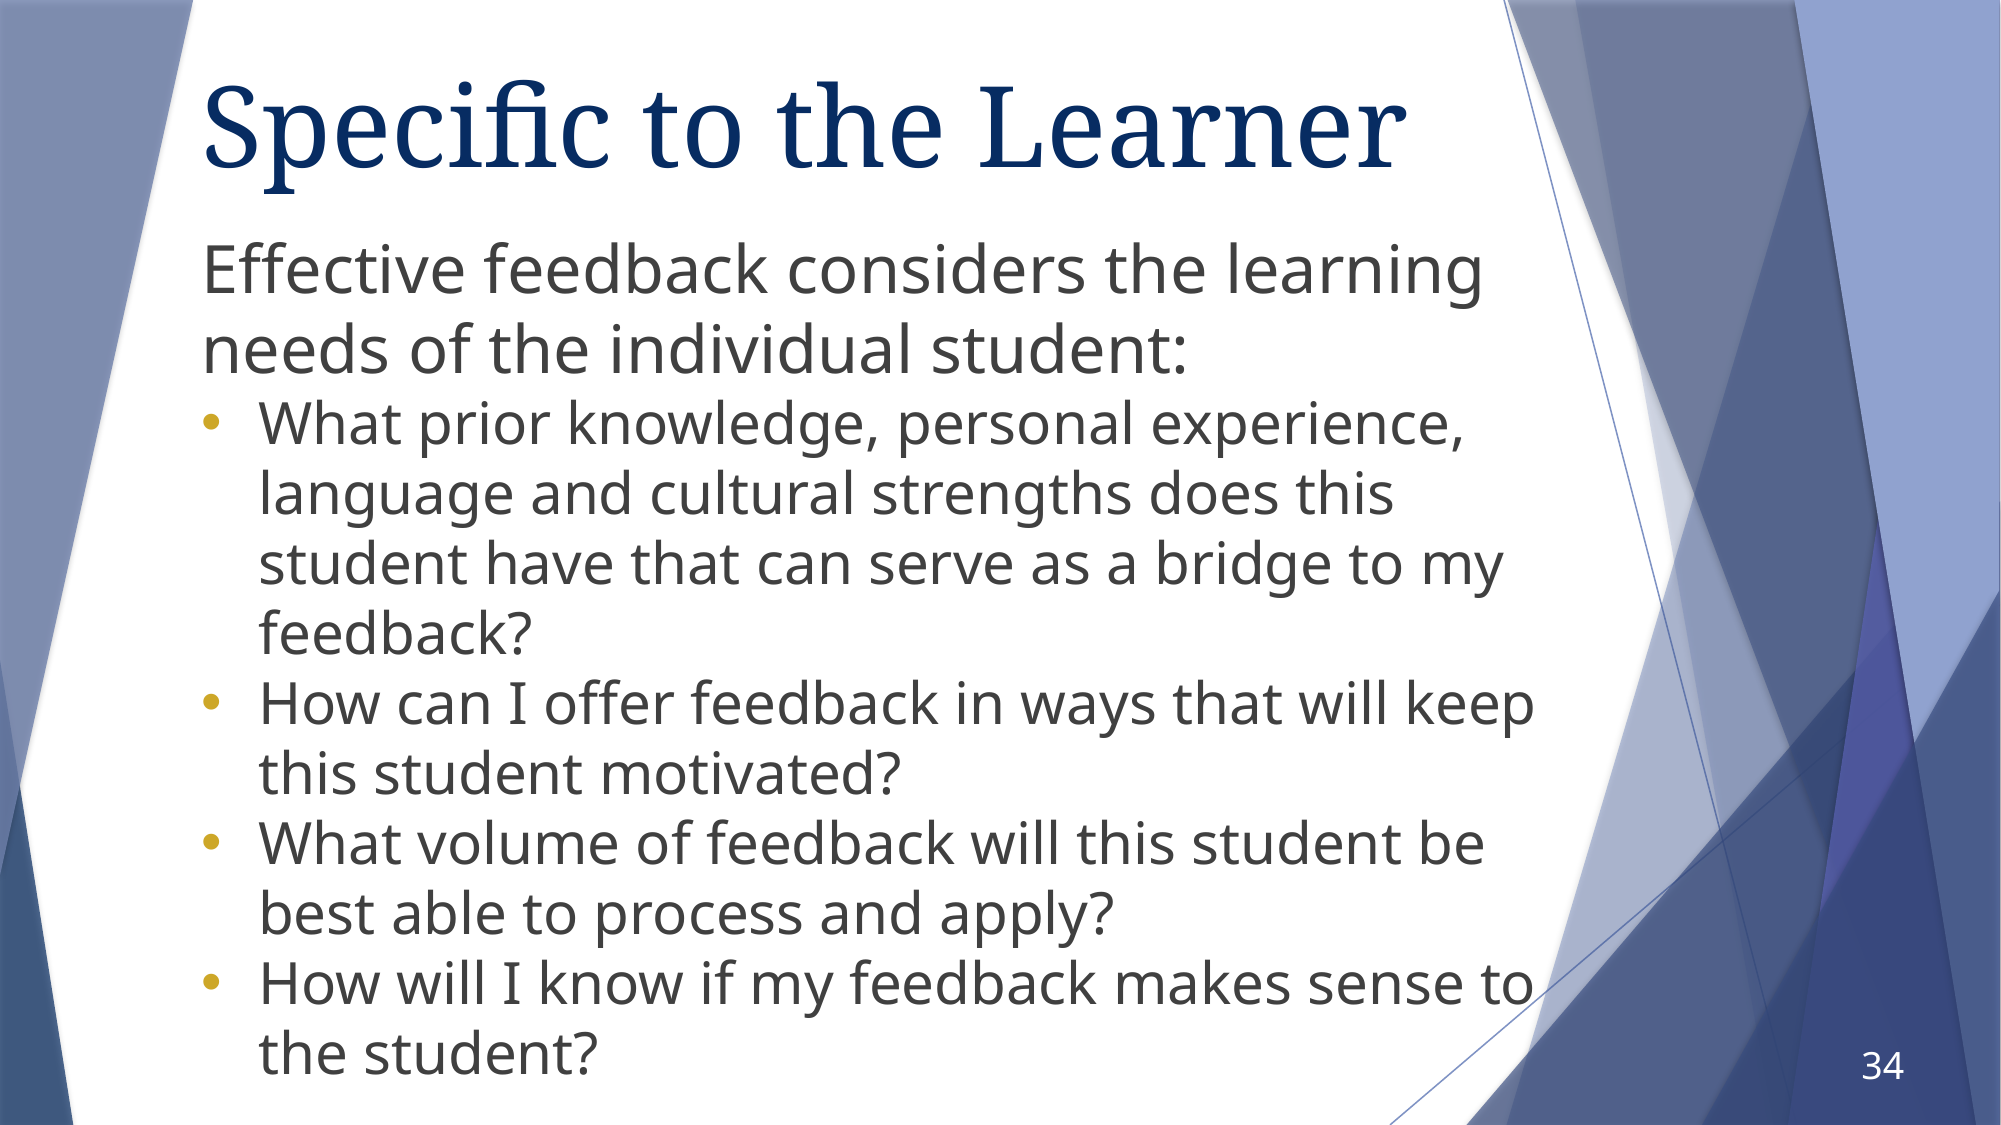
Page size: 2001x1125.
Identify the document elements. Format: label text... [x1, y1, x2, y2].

list Effective feedback considers the learning needs of the individual student: What prior knowledge, personal experience, language and cultural strengths does this student have that can serve as a bridge to my feedback? How can I offer feedback in ways that will keep this student motivated? What volume of feedback will this student be best able to process and apply? How will I know if my feedback makes sense to the student? [186, 219, 1574, 1095]
text_box 34 [1807, 1035, 1920, 1095]
title Specific to the Learner [186, 48, 1662, 265]
